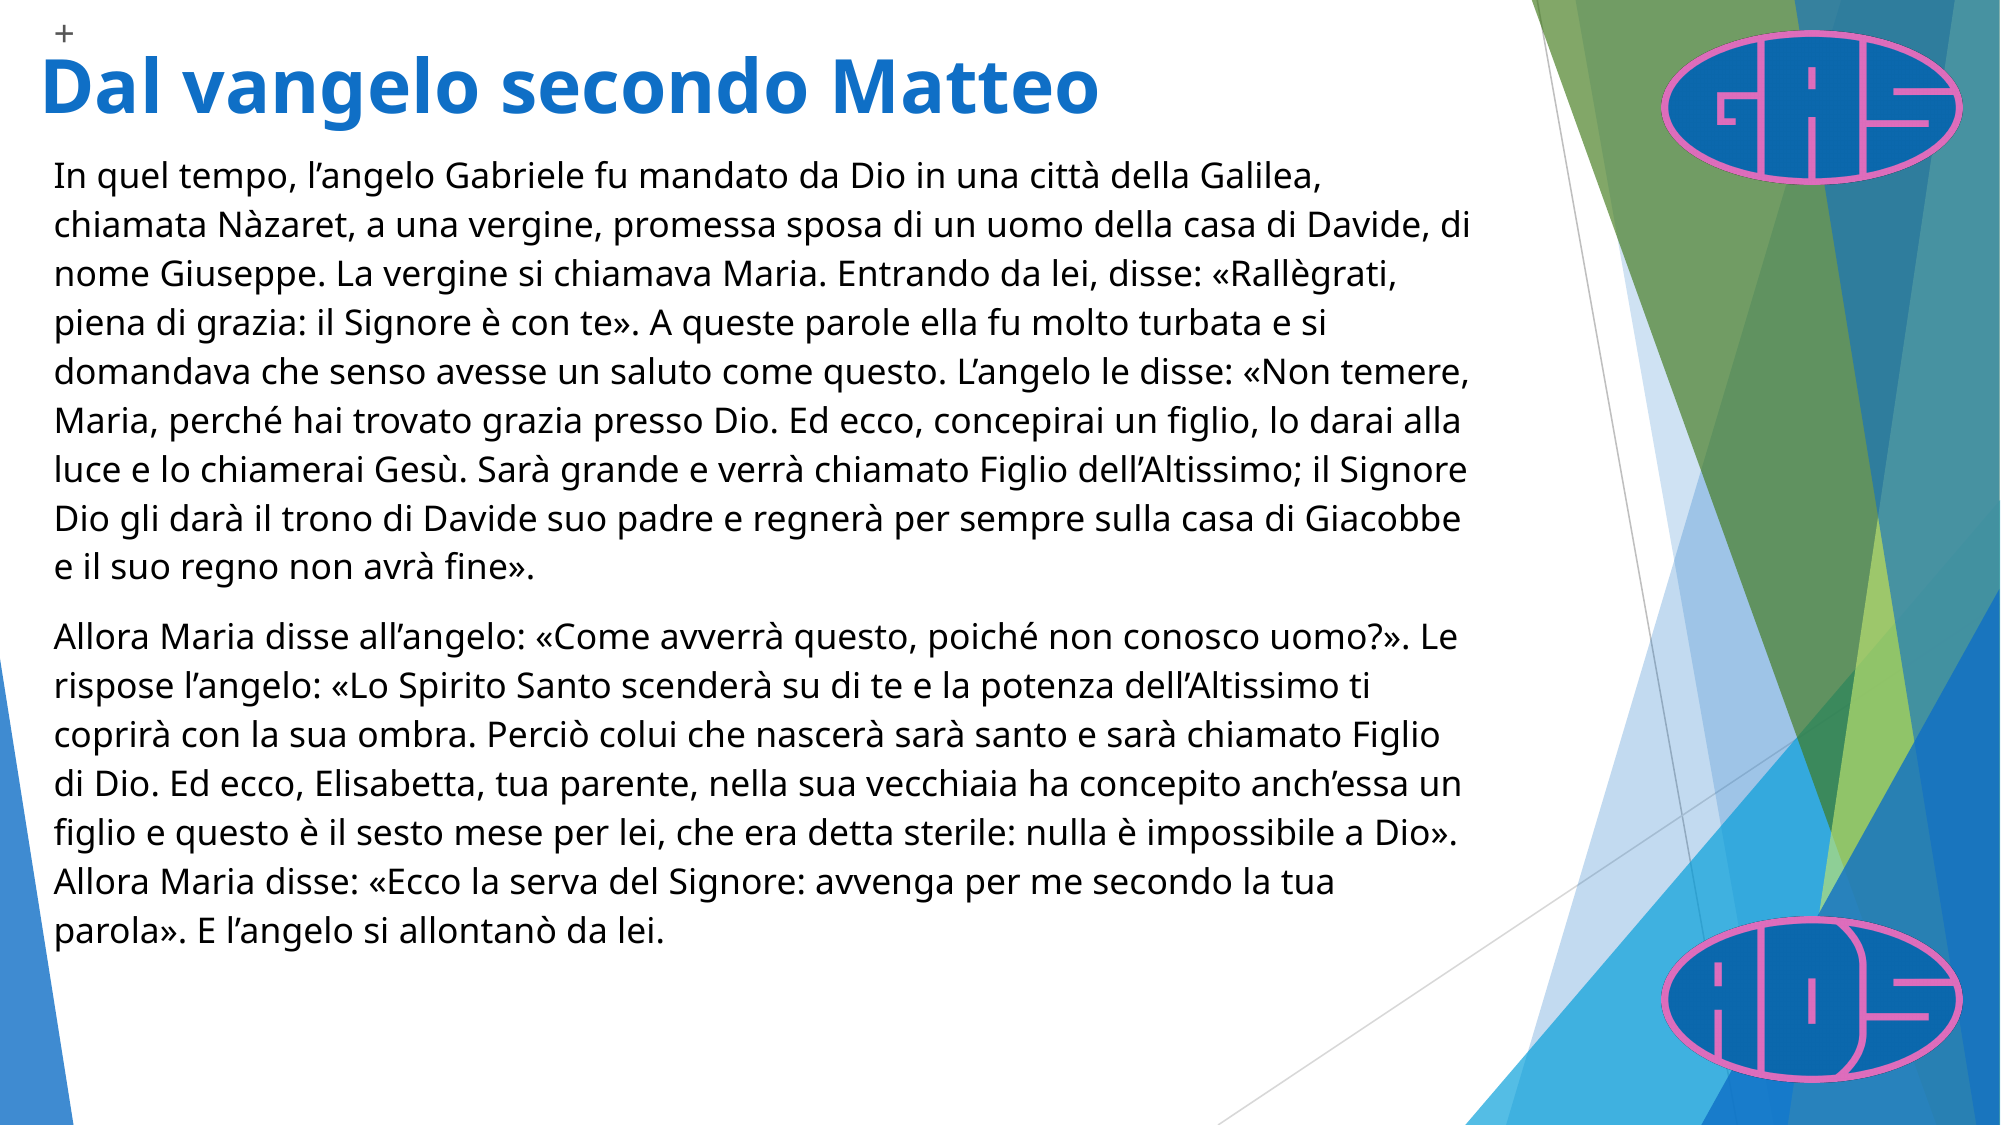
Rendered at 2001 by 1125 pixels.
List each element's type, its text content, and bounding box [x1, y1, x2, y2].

title Dal vangelo secondo Matteo [24, 30, 1356, 185]
picture [1661, 916, 1963, 1083]
picture [1661, 30, 1963, 185]
list + In quel tempo, l’angelo Gabriele fu mandato da Dio in una città della Galilea, chiamata Nàzaret, a una vergine, promessa sposa di un uomo della casa di Davide, di nome Giuseppe. La vergine si chiamava Maria. Entrando da lei, disse: «Rallègrati, piena di grazia: il Signore è con te». A queste parole ella fu molto turbata e si domandava che senso avesse un saluto come questo. L’angelo le disse: «Non temere, Maria, perché hai trovato grazia presso Dio. Ed ecco, concepirai un figlio, lo darai alla luce e lo chiamerai Gesù. Sarà grande e verrà chiamato Figlio dell’Altissimo; il Signore Dio gli darà il trono di Davide suo padre e regnerà per sempre sulla casa di Giacobbe e il suo regno non avrà fine». Allora Maria disse all’angelo: «Come avverrà questo, poiché non conosco uomo?». Le rispose l’angelo: «Lo Spirito Santo scenderà su di te e la potenza dell’Altissimo ti coprirà con la sua ombra. Perciò colui che nascerà sarà santo e sarà chiamato Figlio di Dio. Ed ecco, Elisabetta, tua parente, nella sua vecchiaia ha concepito anch’essa un figlio e questo è il sesto mese per lei, che era detta sterile: nulla è impossibile a Dio». Allora Maria disse: «Ecco la serva del Signore: avvenga per me secondo la tua parola». E l’angelo si allontanò da lei. [38, 0, 1494, 1016]
